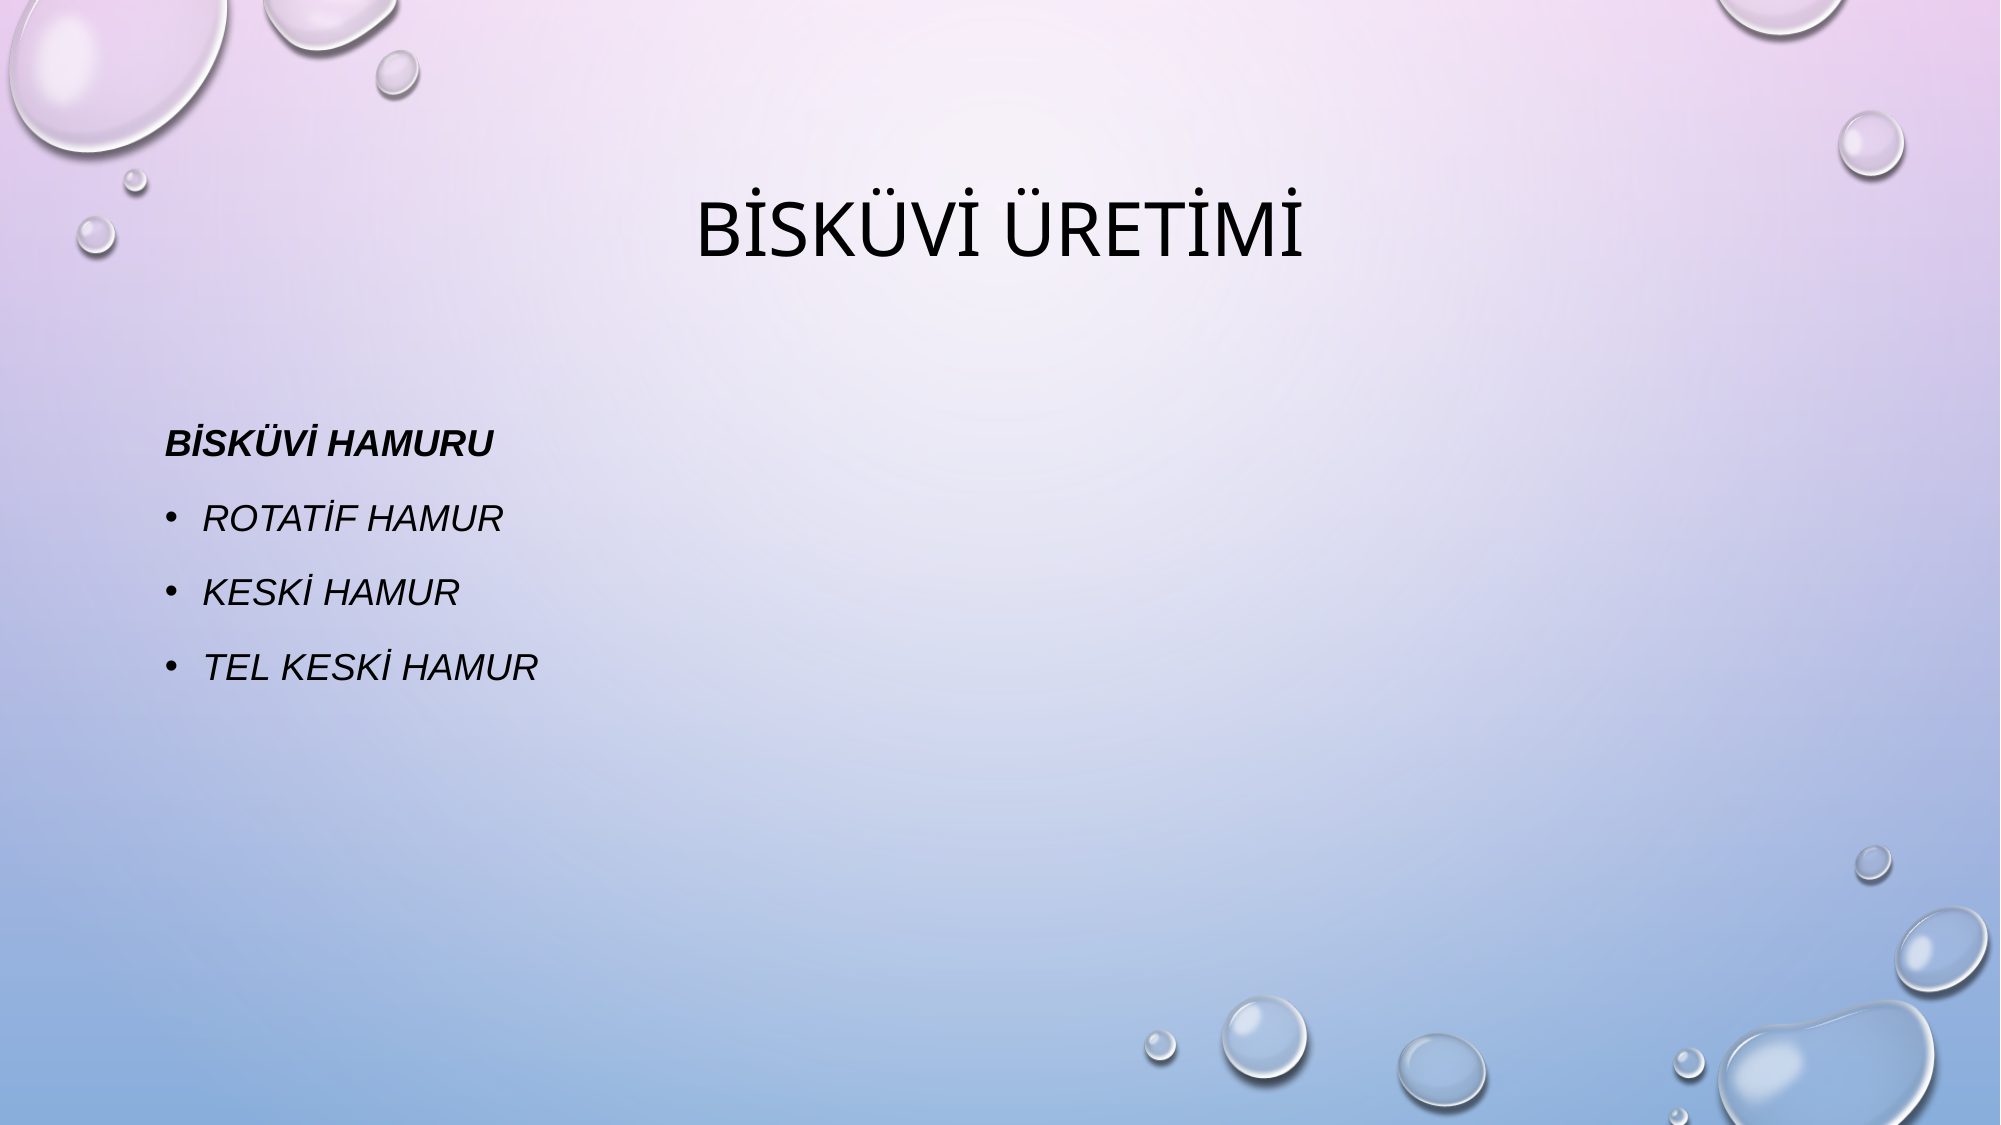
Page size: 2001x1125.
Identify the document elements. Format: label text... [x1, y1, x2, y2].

list Bisküvi hamuru Rotatif hamur Keski hamur Tel keski hamur [149, 402, 1850, 964]
picture [0, 0, 2000, 1125]
title bisküvi üretimi [149, 101, 1851, 364]
